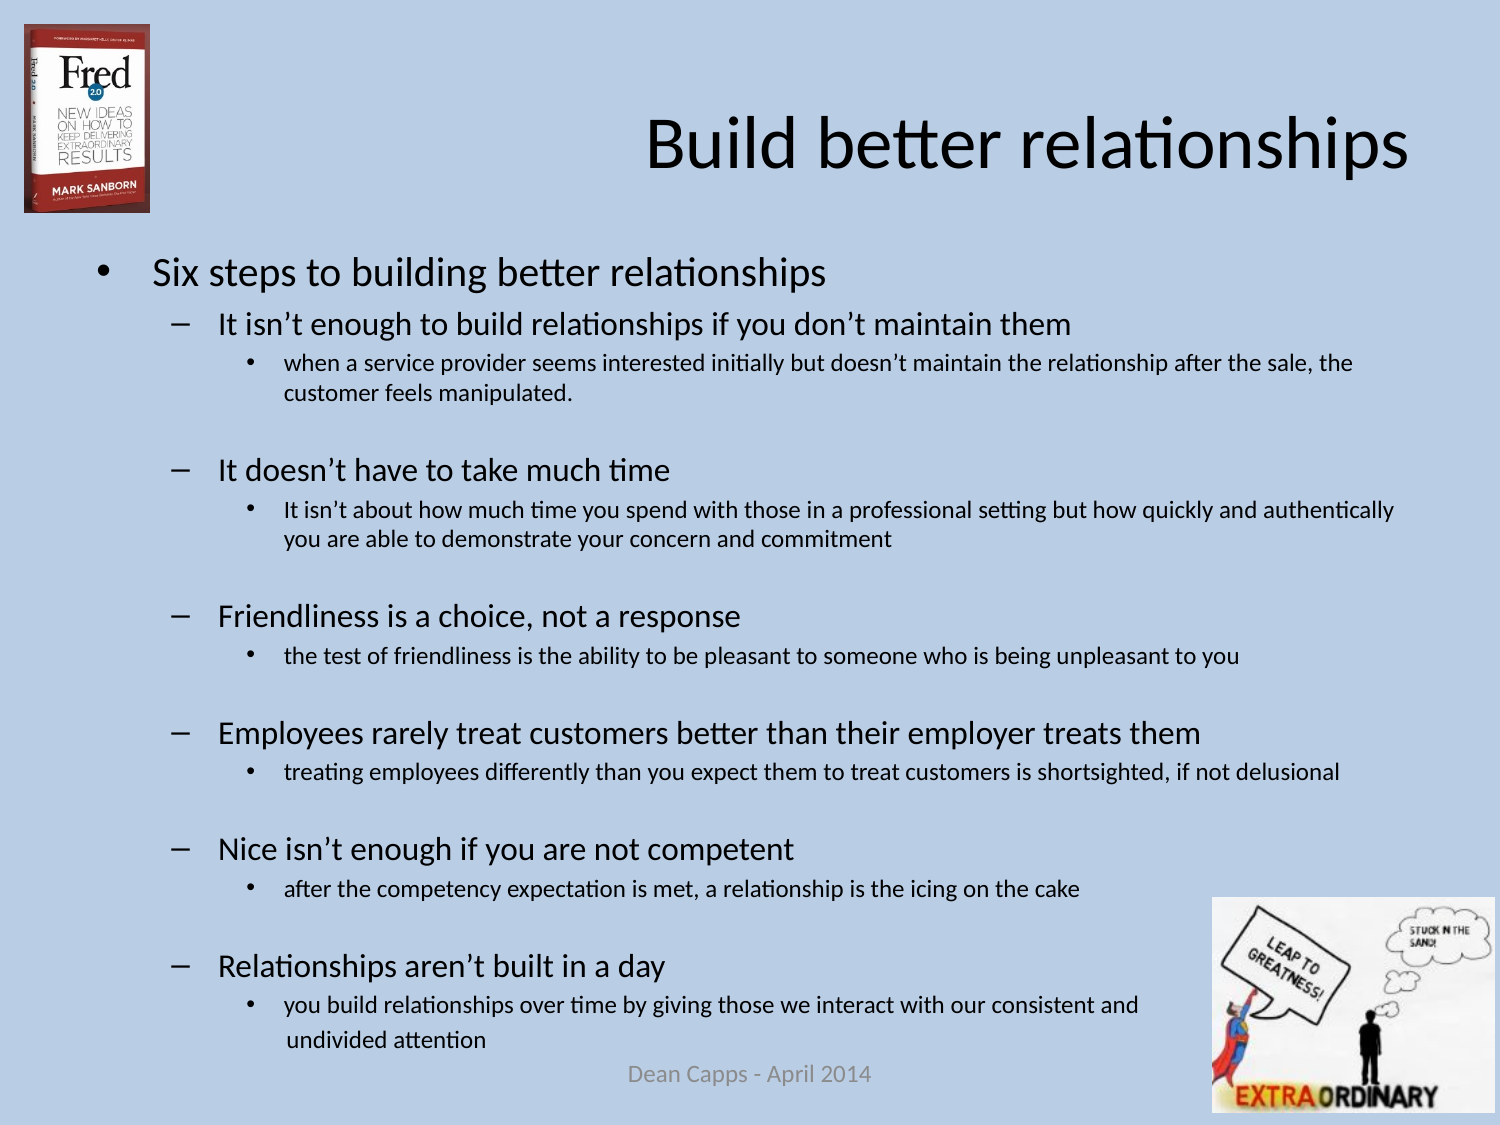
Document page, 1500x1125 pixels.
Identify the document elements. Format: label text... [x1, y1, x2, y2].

text_box Six steps to building better relationships It isn’t enough to build relationships if you don’t maintain them when a service provider seems interested initially but doesn’t maintain the relationship after the sale, the customer feels manipulated. It doesn’t have to take much time It isn’t about how much time you spend with those in a professional setting but how quickly and authentically you are able to demonstrate your concern and commitment Friendliness is a choice, not a response the test of friendliness is the ability to be pleasant to someone who is being unpleasant to you Employees rarely treat customers better than their employer treats them treating employees differently than you expect them to treat customers is shortsighted, if not delusional Nice isn’t enough if you are not competent after the competency expectation is met, a relationship is the icing on the cake Relationships aren’t built in a day you build relationships over time by giving those we interact with our consistent and undivided attention [81, 237, 1432, 1100]
title Build better relationships [75, 45, 1425, 233]
picture [24, 24, 151, 213]
footer Dean Capps - April 2014 [512, 1042, 988, 1103]
picture [1212, 897, 1496, 1113]
